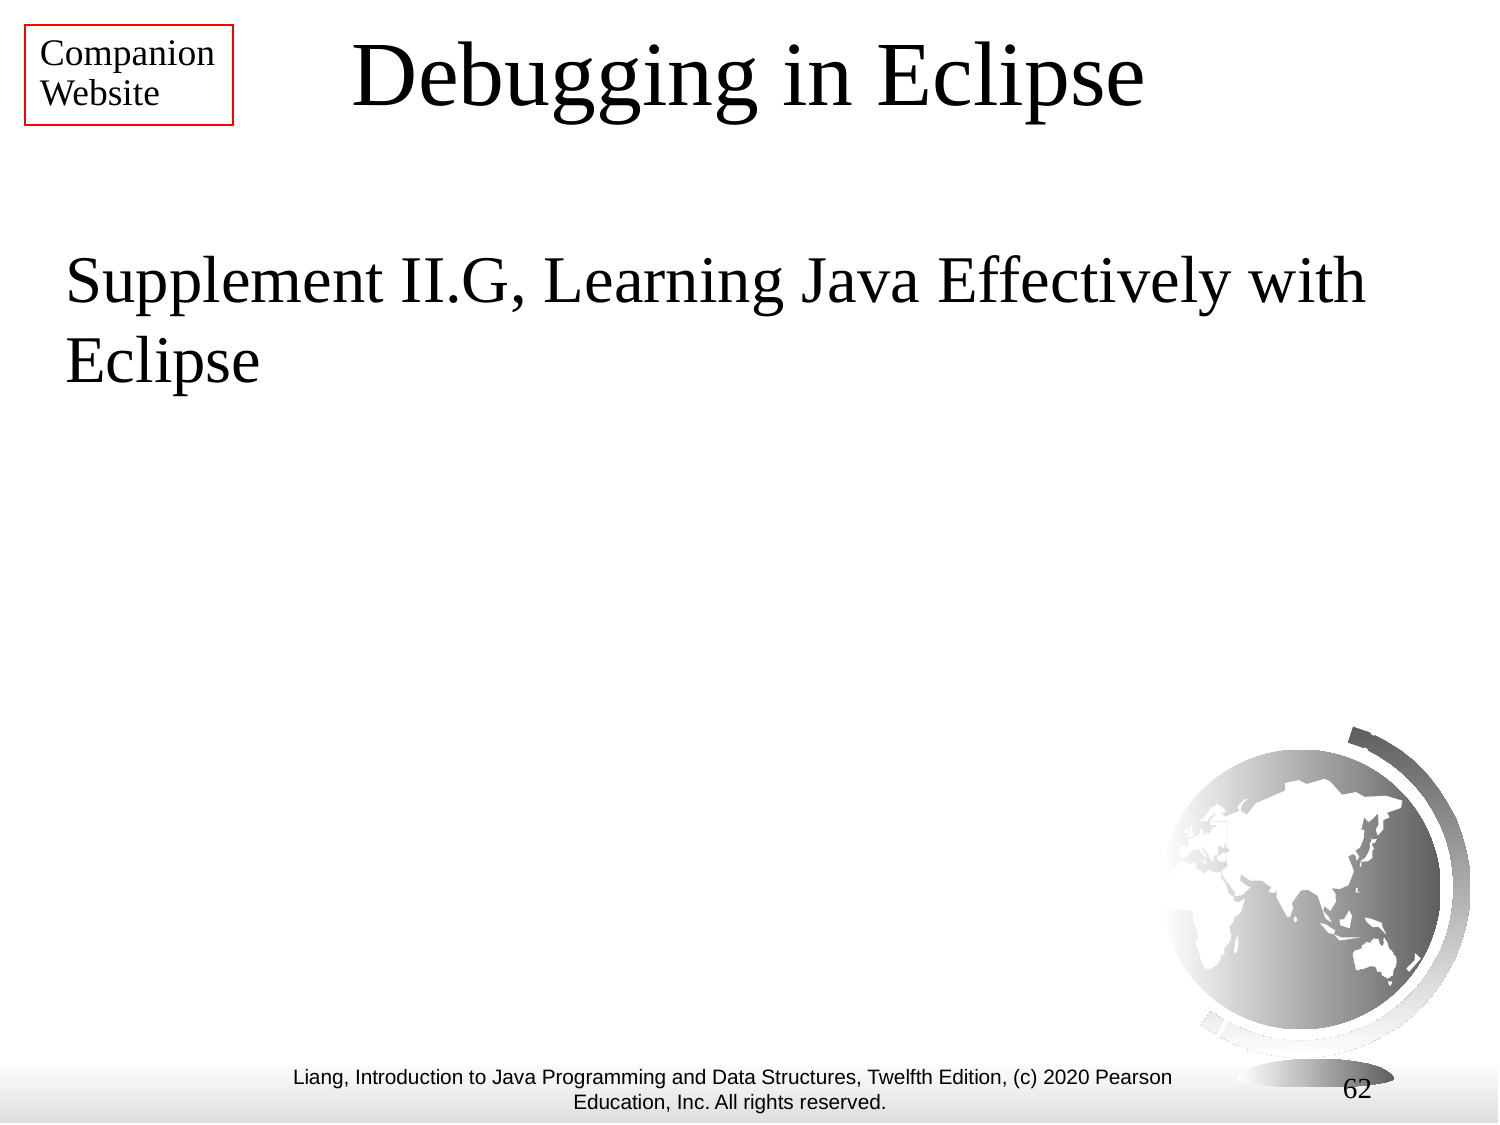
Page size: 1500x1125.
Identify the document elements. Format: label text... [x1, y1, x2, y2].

text_box Companion Website [24, 24, 234, 125]
slide_number 62 [1074, 1050, 1388, 1125]
list Supplement II.G, Learning Java Effectively with Eclipse [50, 228, 1463, 1050]
title Debugging in Eclipse [234, 24, 1388, 113]
